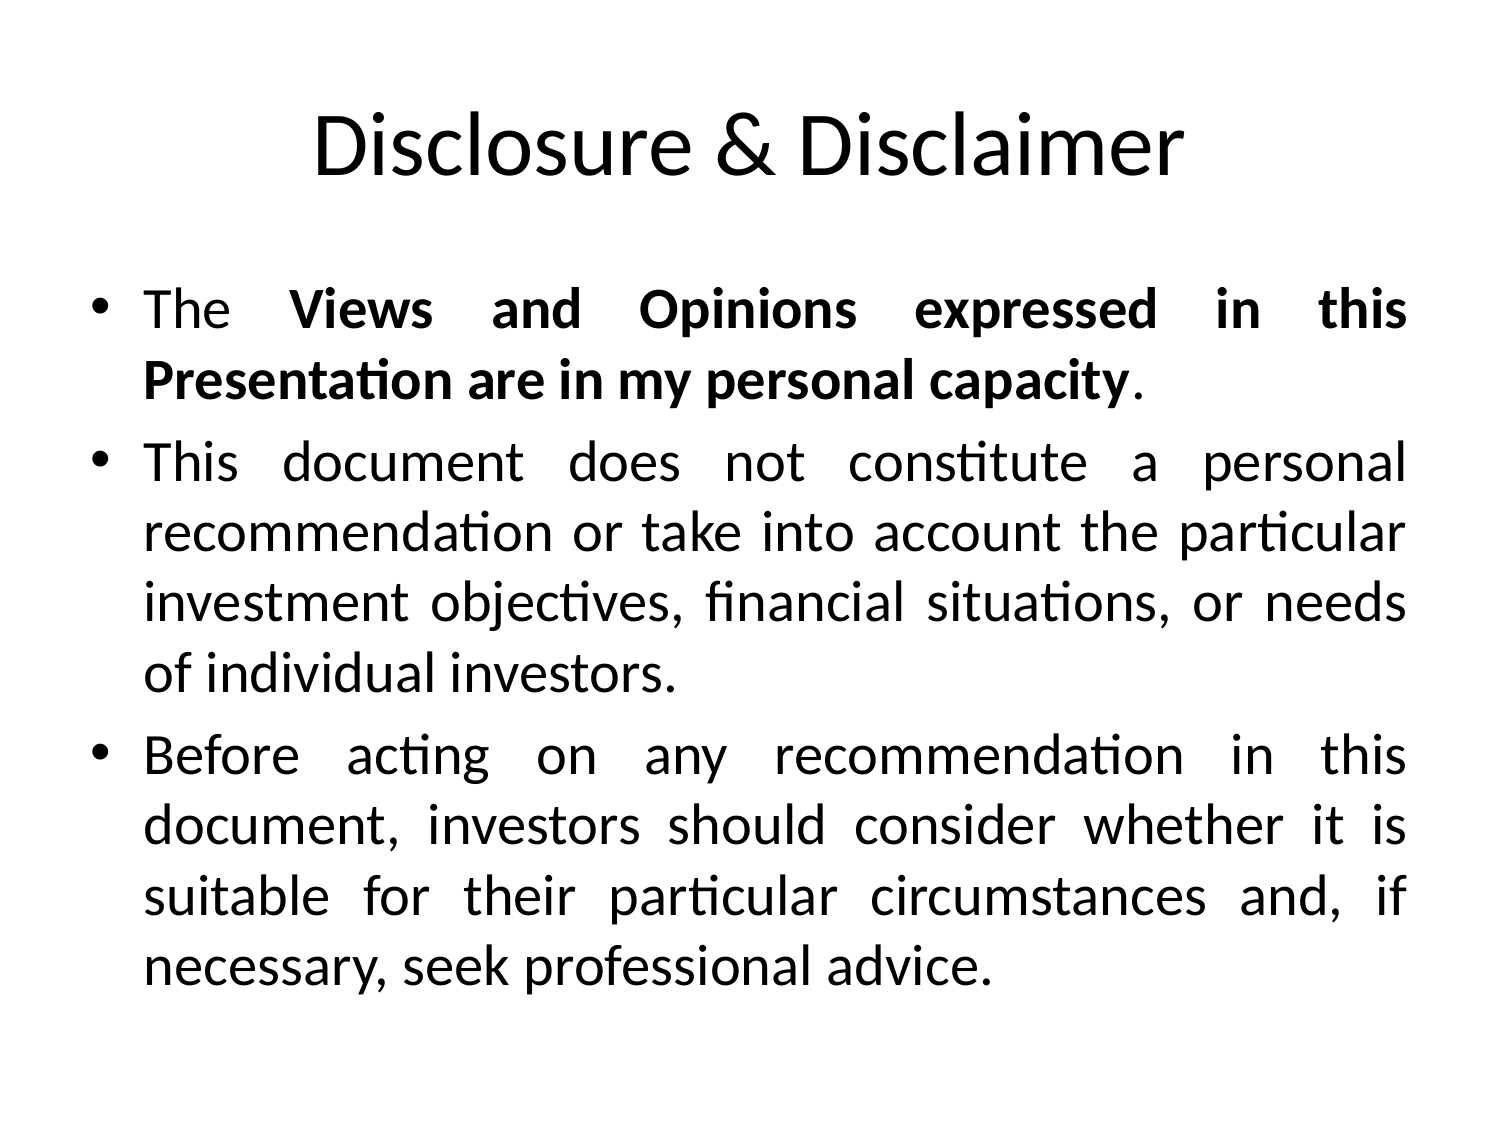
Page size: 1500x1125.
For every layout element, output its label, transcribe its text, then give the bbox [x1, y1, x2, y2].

list The Views and Opinions expressed in this Presentation are in my personal capacity. This document does not constitute a personal recommendation or take into account the particular investment objectives, financial situations, or needs of individual investors. Before acting on any recommendation in this document, investors should consider whether it is suitable for their particular circumstances and, if necessary, seek professional advice. [75, 262, 1425, 1005]
title Disclosure & Disclaimer [75, 45, 1425, 233]
